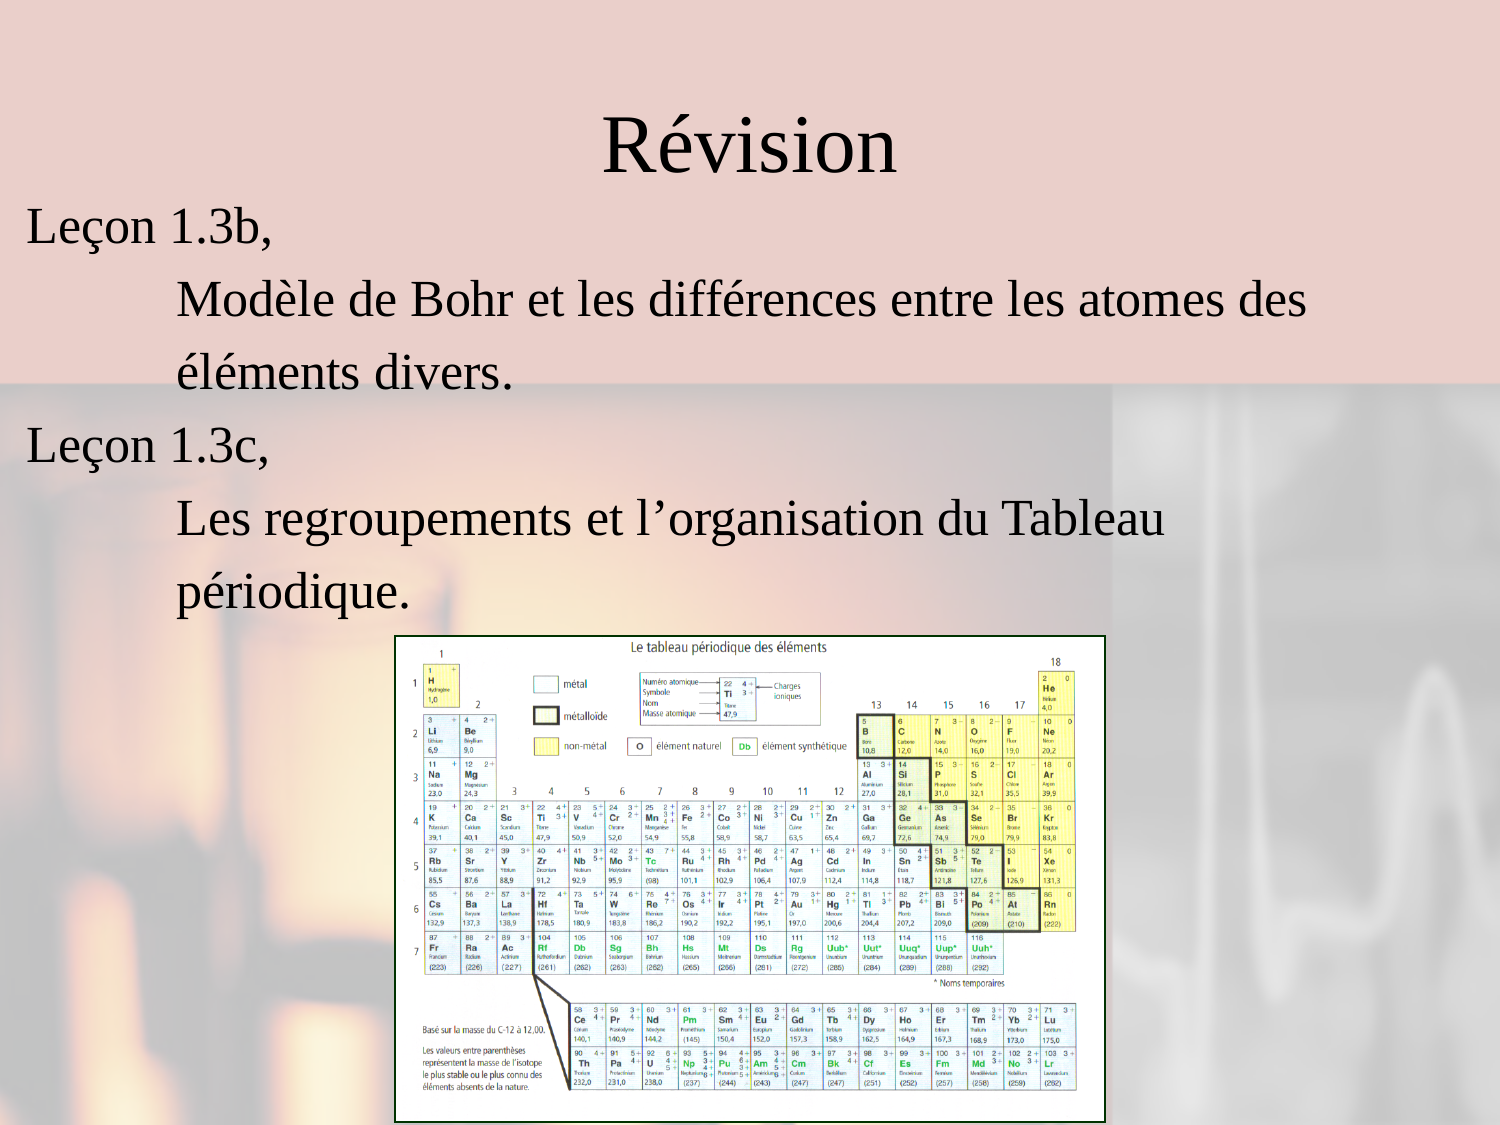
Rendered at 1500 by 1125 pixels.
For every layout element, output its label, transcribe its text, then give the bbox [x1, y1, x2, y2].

list Leçon 1.3b, Modèle de Bohr et les différences entre les atomes des éléments divers. Leçon 1.3c, Les regroupements et l’organisation du Tableau périodique. [11, 184, 1489, 740]
title Révision [75, 45, 1425, 184]
picture [395, 636, 1105, 1122]
